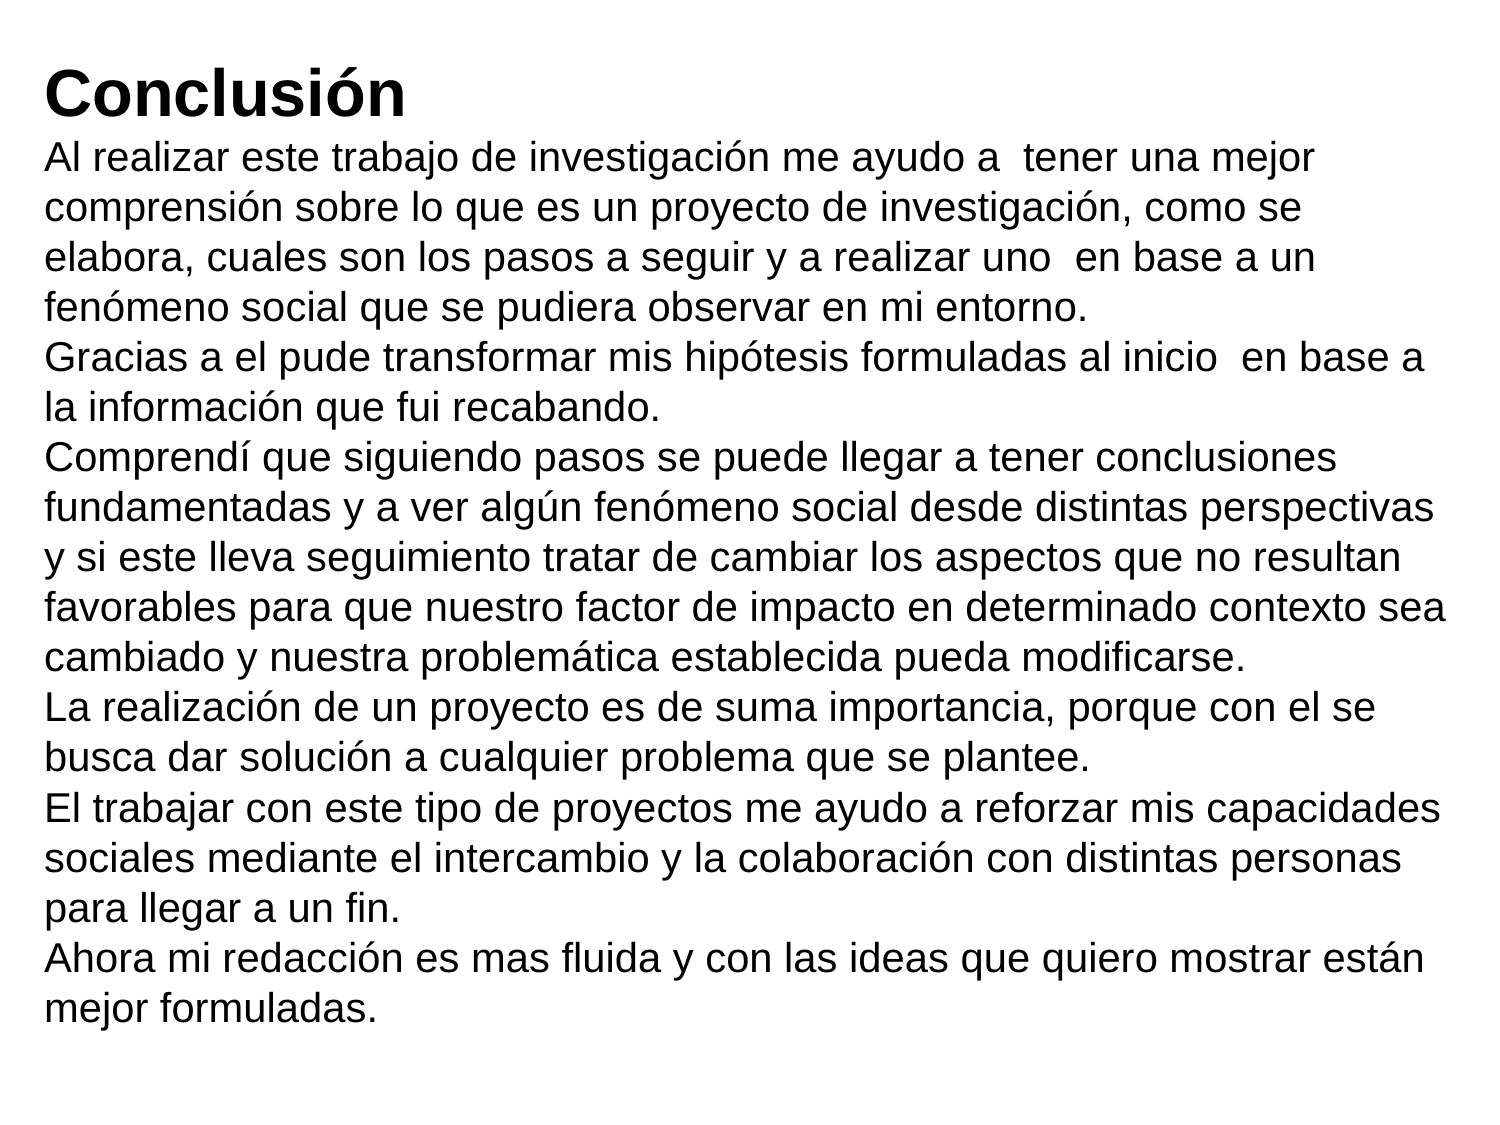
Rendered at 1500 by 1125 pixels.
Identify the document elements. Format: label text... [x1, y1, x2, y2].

text_box Conclusión Al realizar este trabajo de investigación me ayudo a tener una mejor comprensión sobre lo que es un proyecto de investigación, como se elabora, cuales son los pasos a seguir y a realizar uno en base a un fenómeno social que se pudiera observar en mi entorno. Gracias a el pude transformar mis hipótesis formuladas al inicio en base a la información que fui recabando. Comprendí que siguiendo pasos se puede llegar a tener conclusiones fundamentadas y a ver algún fenómeno social desde distintas perspectivas y si este lleva seguimiento tratar de cambiar los aspectos que no resultan favorables para que nuestro factor de impacto en determinado contexto sea cambiado y nuestra problemática establecida pueda modificarse. La realización de un proyecto es de suma importancia, porque con el se busca dar solución a cualquier problema que se plantee. El trabajar con este tipo de proyectos me ayudo a reforzar mis capacidades sociales mediante el intercambio y la colaboración con distintas personas para llegar a un fin. Ahora mi redacción es mas fluida y con las ideas que quiero mostrar están mejor formuladas. [29, 42, 1471, 1038]
